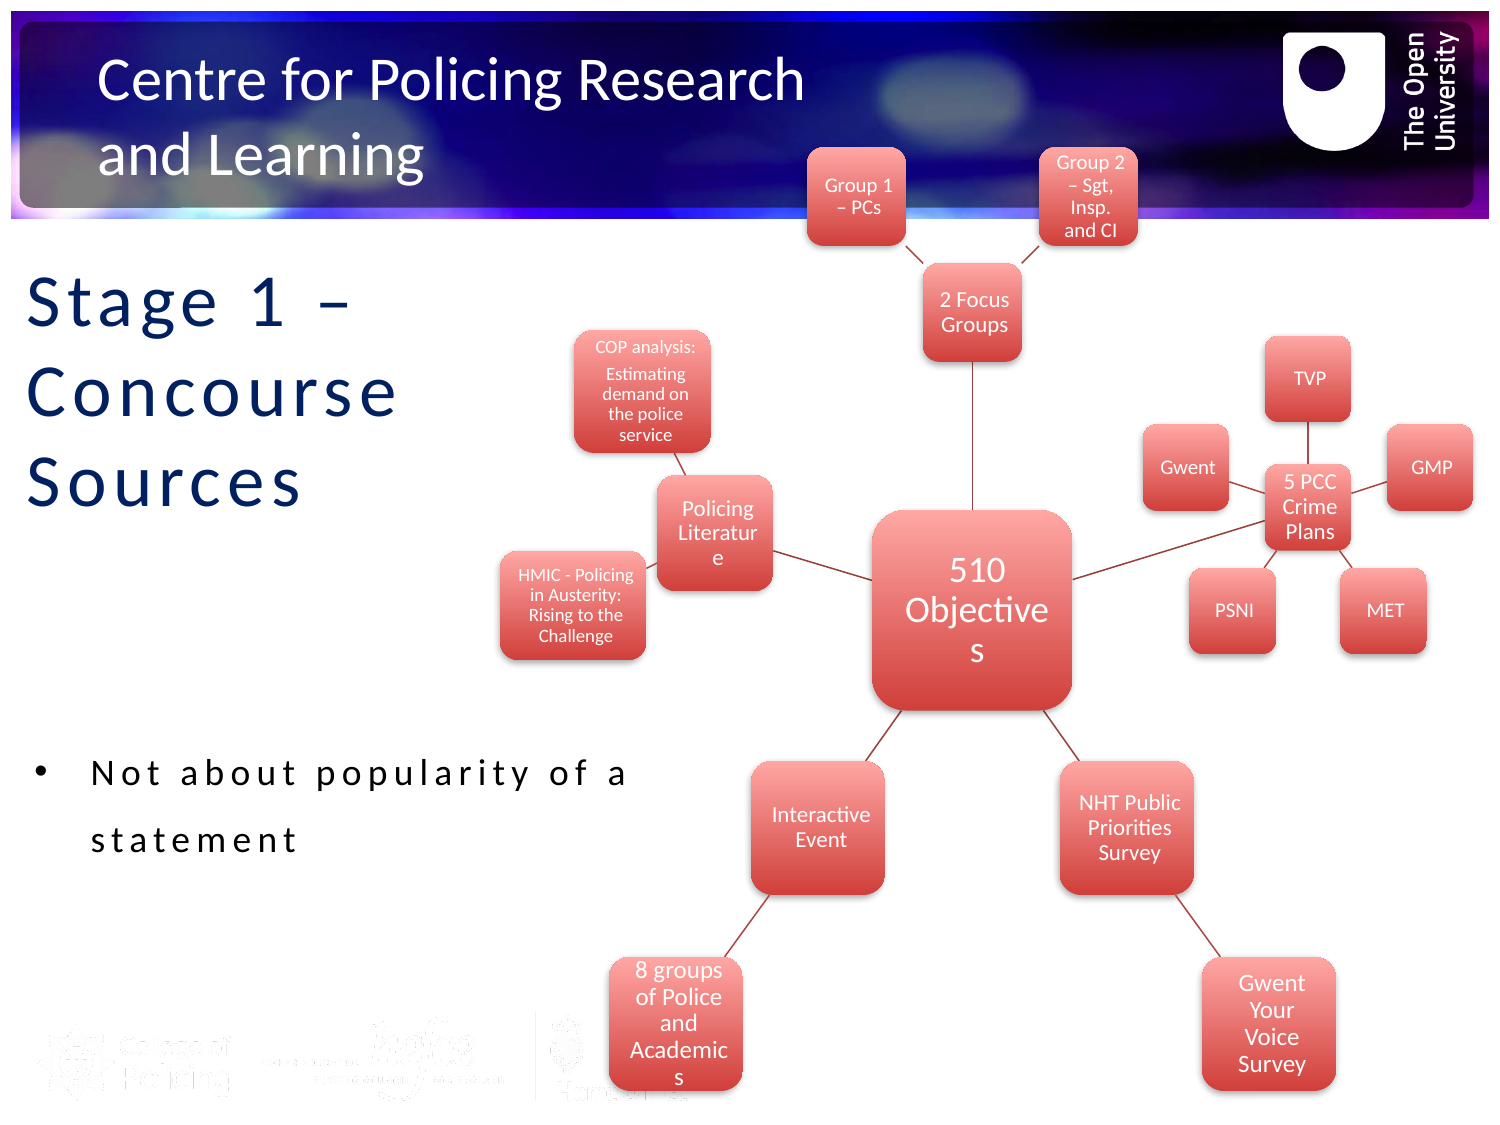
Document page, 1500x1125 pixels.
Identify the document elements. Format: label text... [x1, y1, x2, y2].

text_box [247, 88, 1500, 1092]
text_box Stage 1 – Concourse Sources [11, 244, 242, 530]
text_box Not about popularity of a statement [19, 718, 242, 868]
picture [37, 1010, 688, 1101]
picture [11, 11, 1489, 219]
